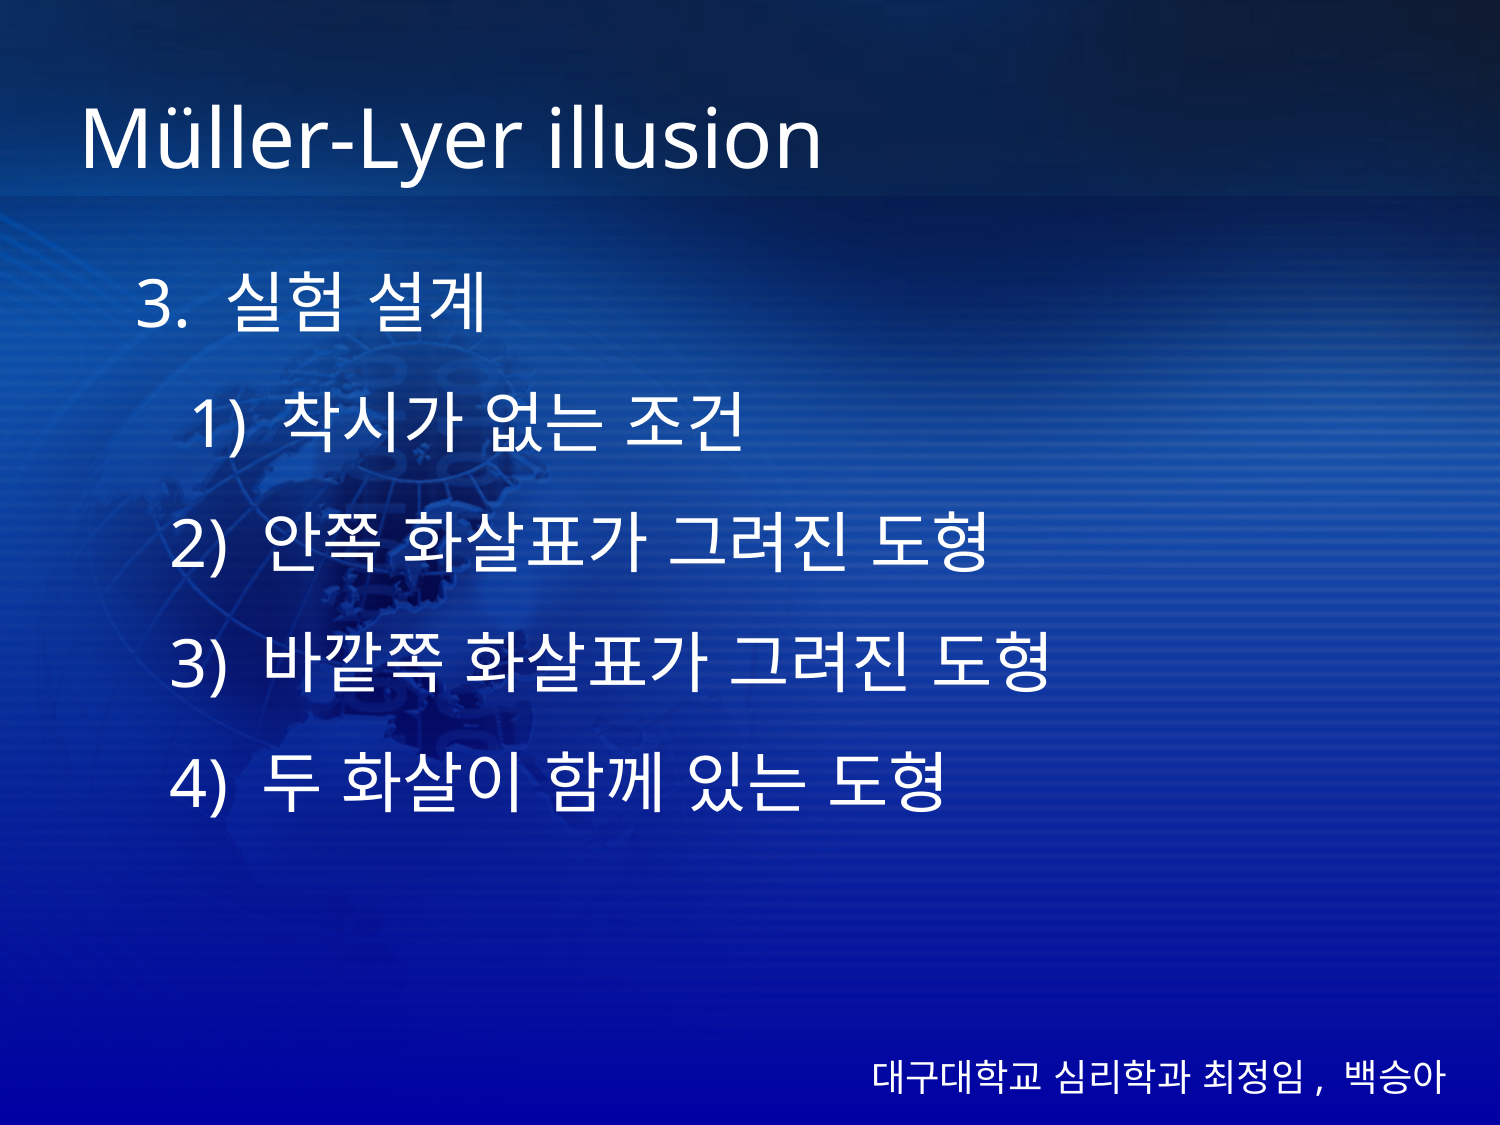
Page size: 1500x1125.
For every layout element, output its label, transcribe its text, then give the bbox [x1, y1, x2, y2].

text_box Müller-Lyer illusion [64, 78, 841, 193]
text_box 3. 실험 설계 1) 착시가 없는 조건 2) 안쪽 화살표가 그려진 도형 3) 바깥쪽 화살표가 그려진 도형 4) 두 화살이 함께 있는 도형 [120, 213, 1071, 828]
picture [0, 0, 1500, 332]
text_box 대구대학교 심리학과 최정임, 백승아 [856, 1046, 1500, 1107]
